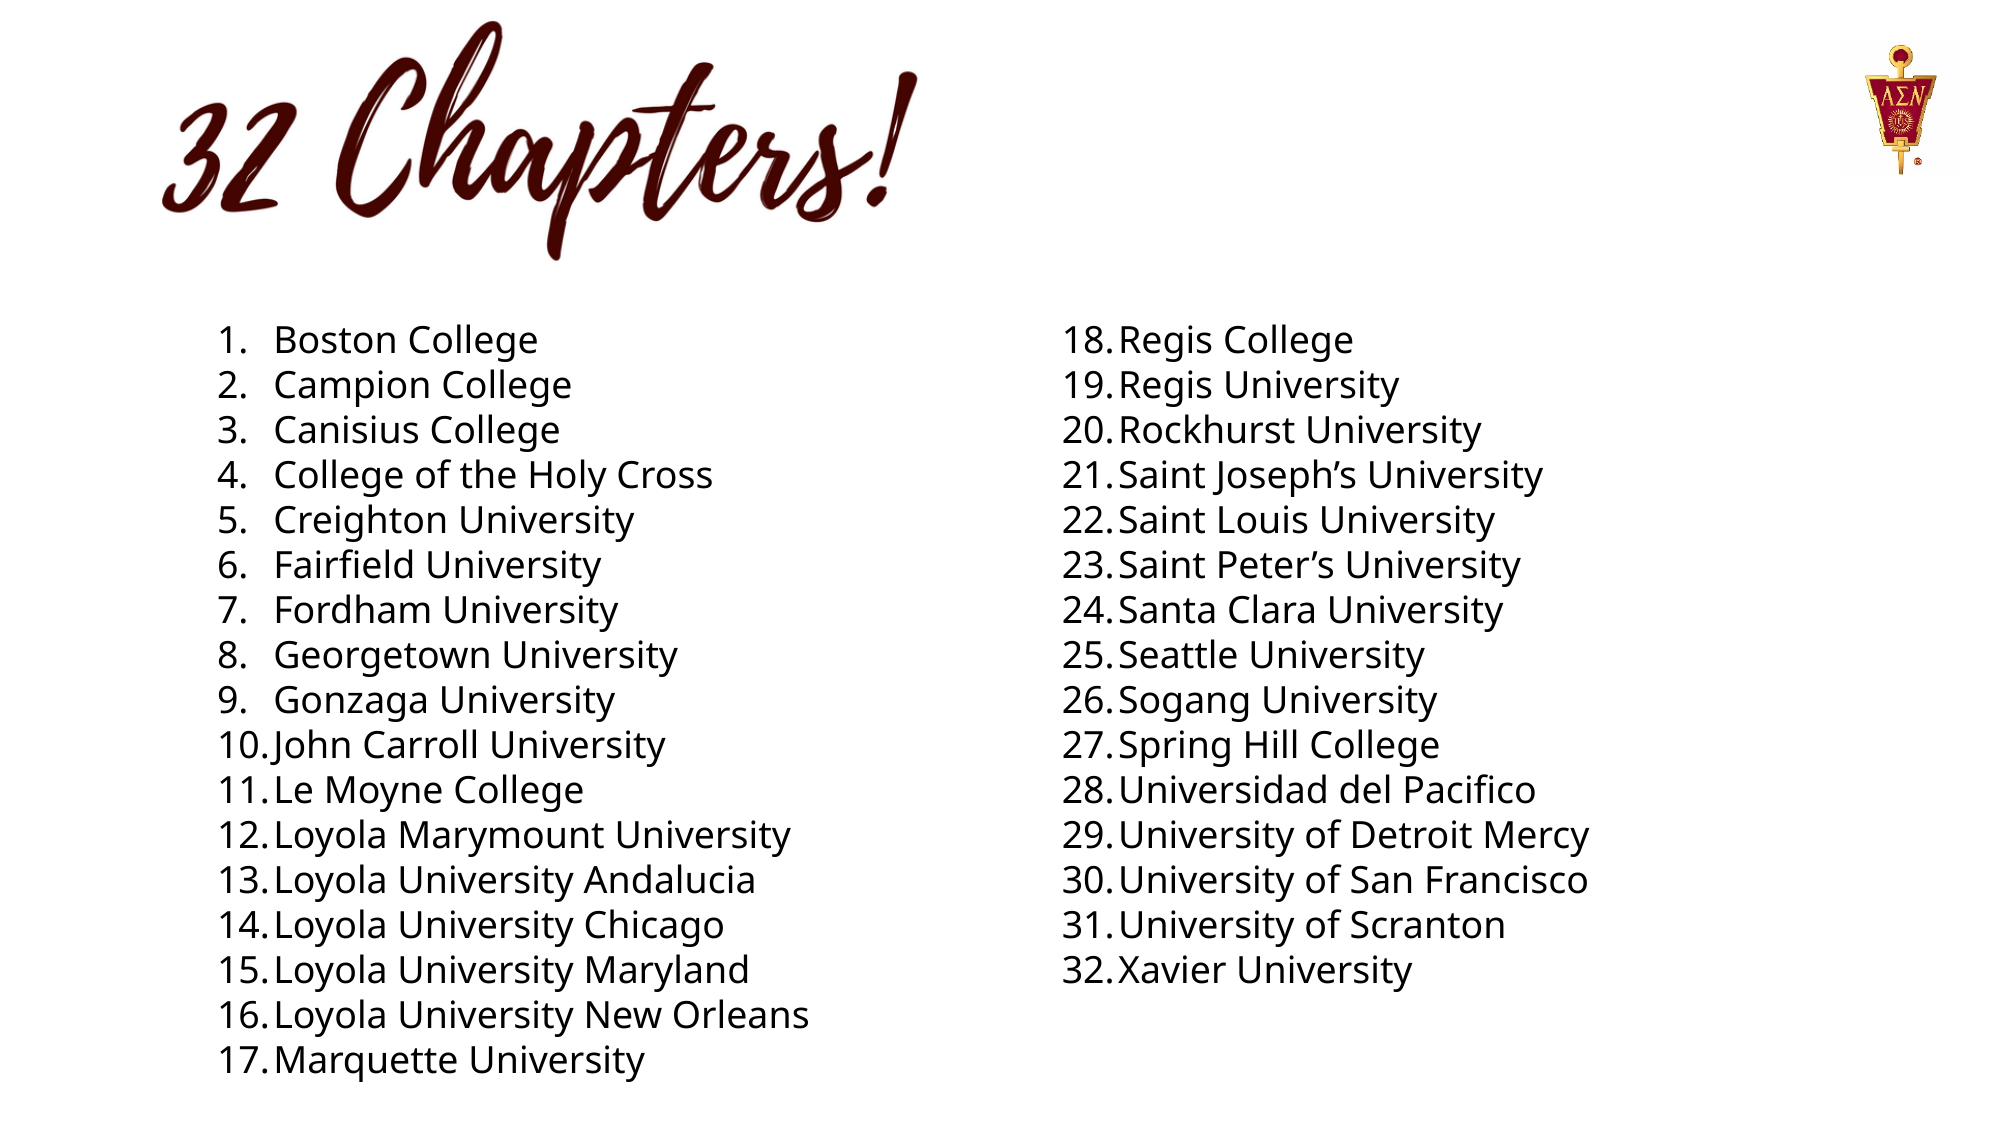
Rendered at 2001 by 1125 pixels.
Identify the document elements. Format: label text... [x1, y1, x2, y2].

picture [1840, 41, 1961, 175]
text_box Boston College Campion College Canisius College College of the Holy Cross Creighton University Fairfield University Fordham University Georgetown University Gonzaga University John Carroll University Le Moyne College Loyola Marymount University Loyola University Andalucia Loyola University Chicago Loyola University Maryland Loyola University New Orleans Marquette University Regis College Regis University Rockhurst University Saint Joseph’s University Saint Louis University Saint Peter’s University Santa Clara University Seattle University Sogang University Spring Hill College Universidad del Pacifico University of Detroit Mercy University of San Francisco University of Scranton Xavier University [202, 309, 1922, 1096]
picture [160, 17, 924, 267]
